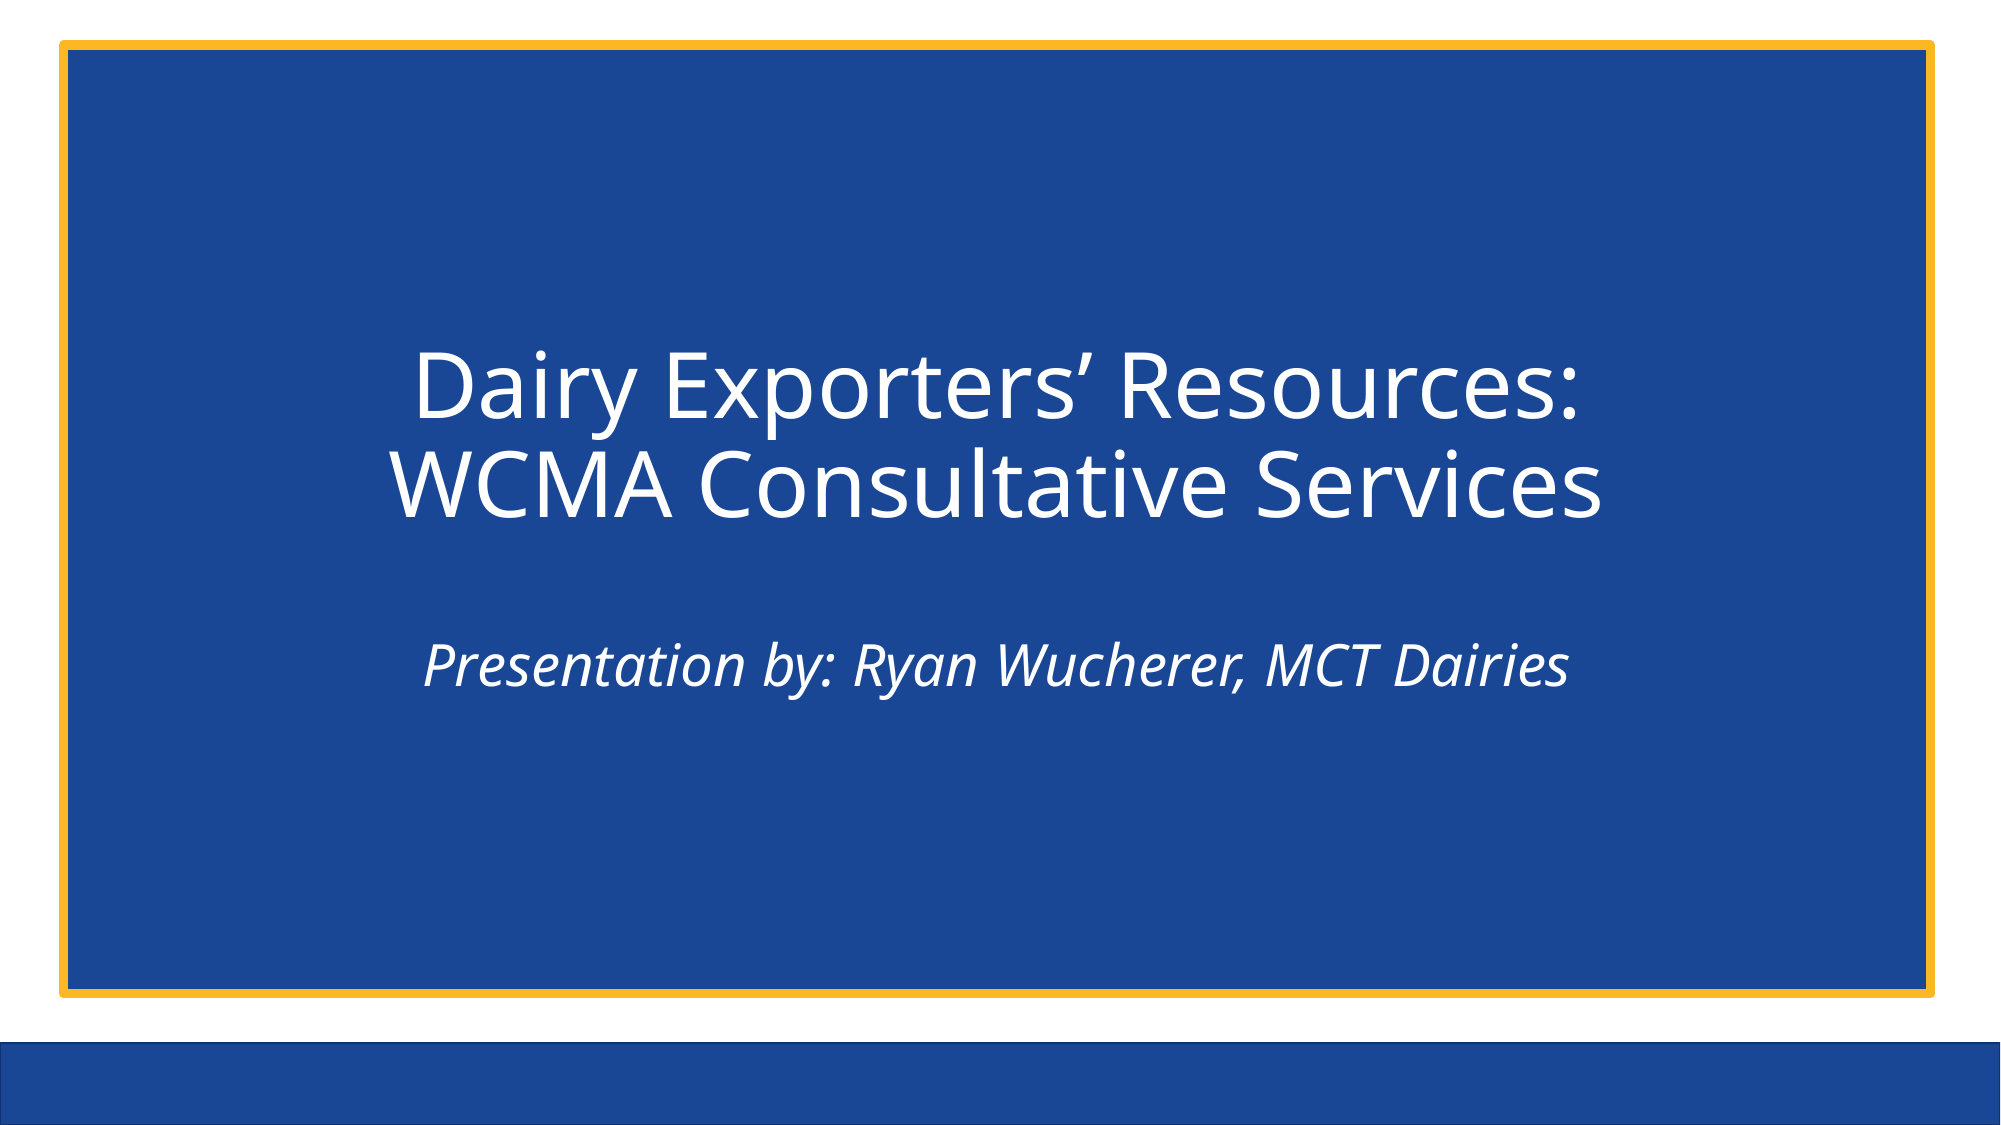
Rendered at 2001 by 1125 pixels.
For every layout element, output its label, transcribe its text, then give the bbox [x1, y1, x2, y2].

title Dairy Exporters’ Resources: WCMA Consultative Services Presentation by: Ryan Wucherer, MCT Dairies [59, 40, 1935, 998]
